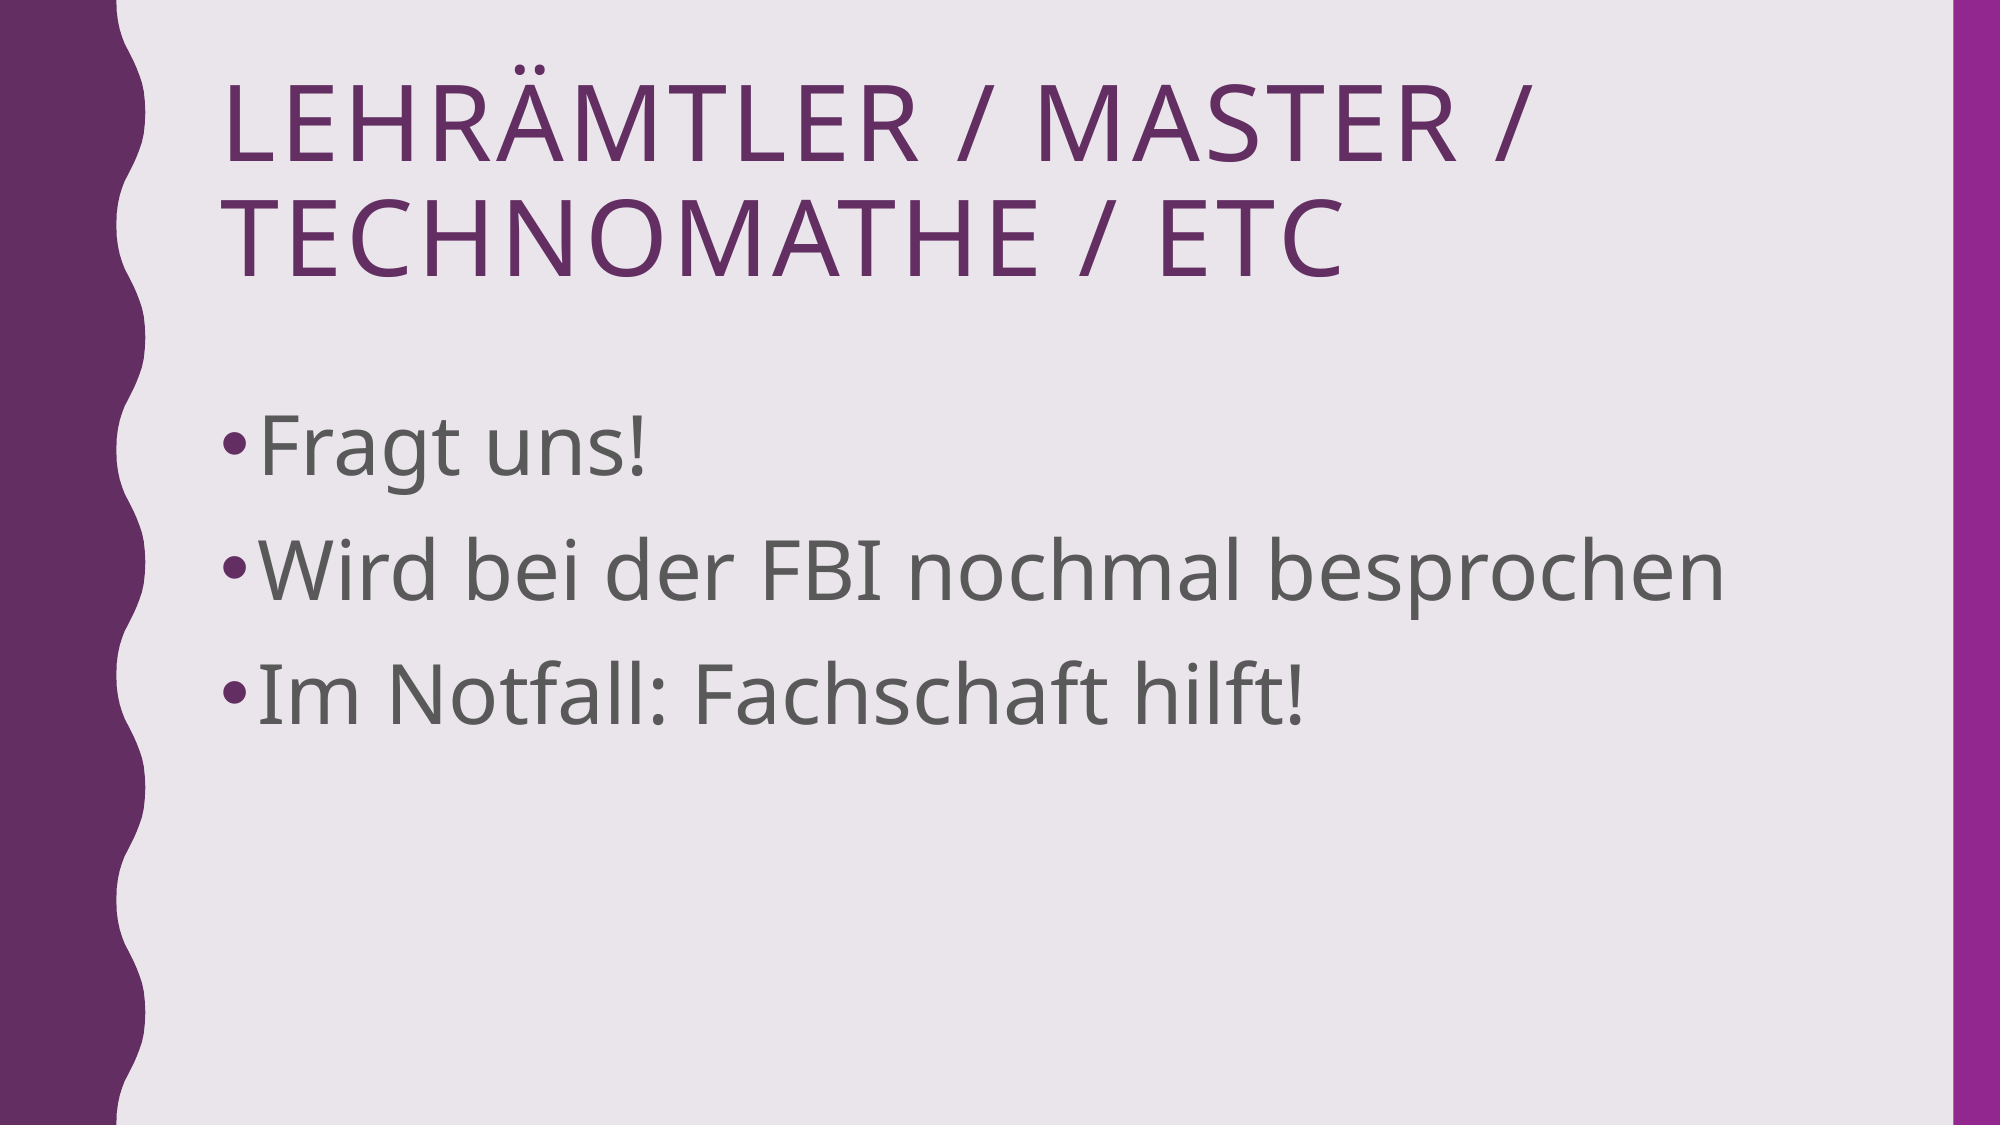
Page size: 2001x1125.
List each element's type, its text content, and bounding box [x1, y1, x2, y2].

title Lehrämtler / Master / Technomathe / etc [205, 62, 1875, 308]
list Fragt uns! Wird bei der FBI nochmal besprochen Im Notfall: Fachschaft hilft! [205, 375, 1875, 965]
